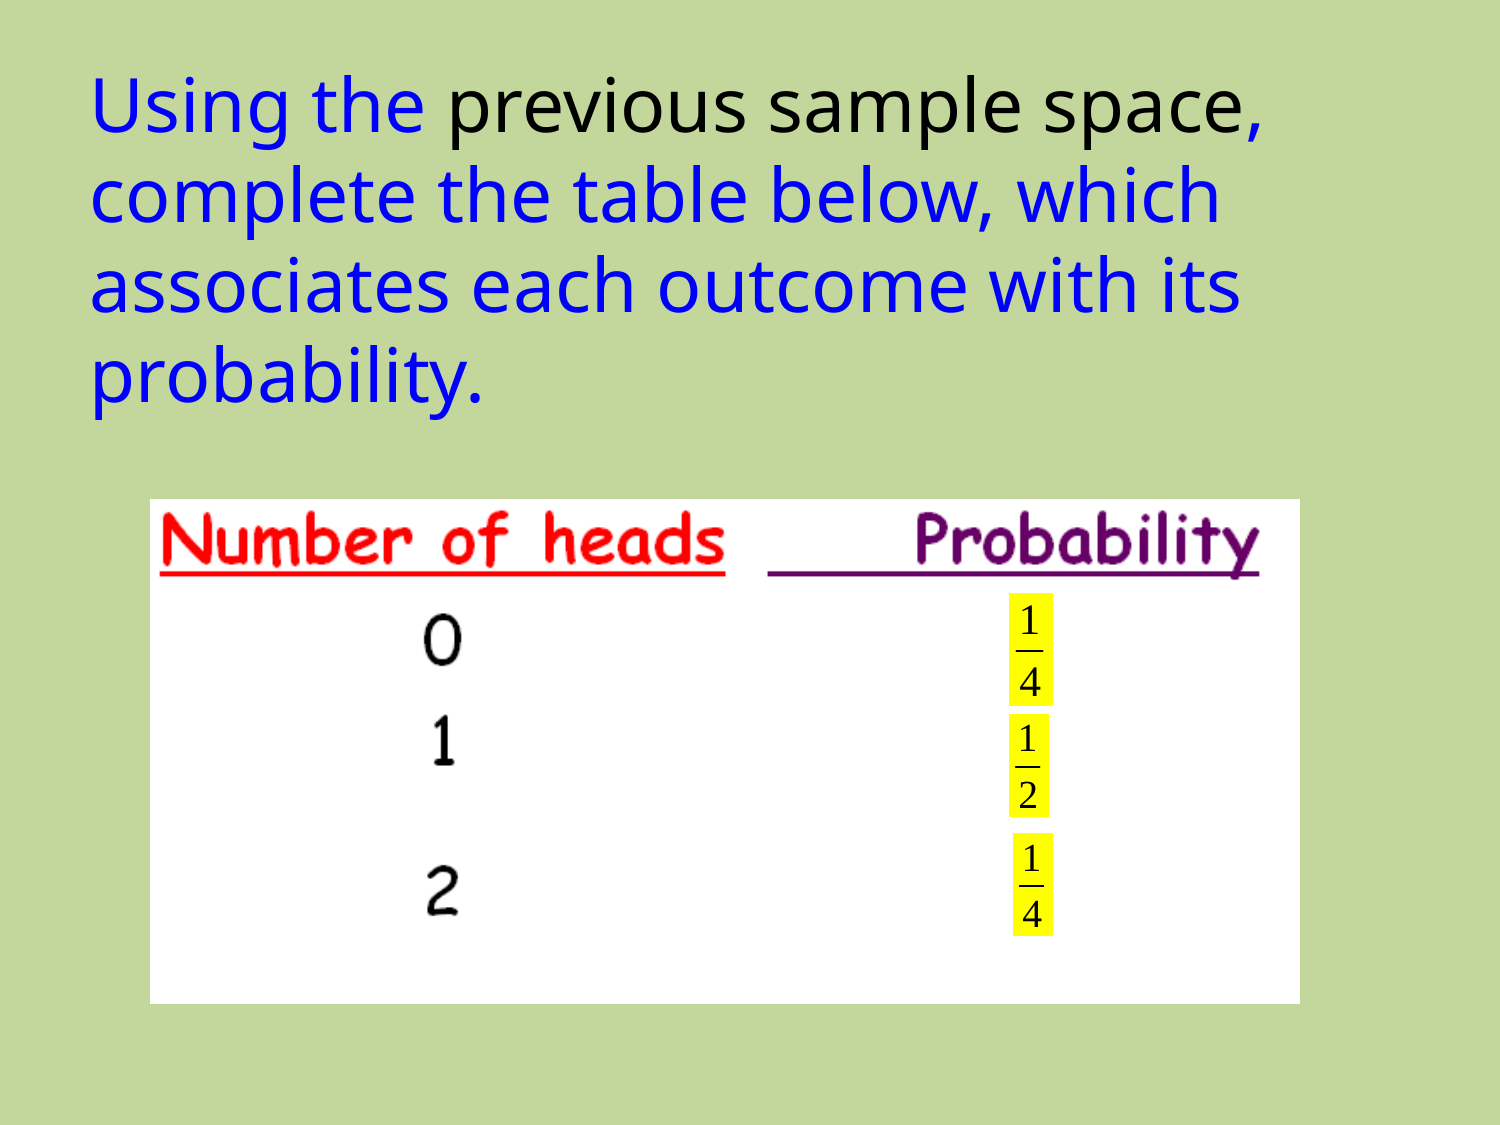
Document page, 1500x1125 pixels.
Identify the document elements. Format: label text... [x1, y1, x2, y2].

text_box Using the previous sample space, complete the table below, which associates each outcome with its probability. [74, 49, 1500, 425]
picture [149, 499, 1301, 1004]
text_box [1008, 592, 1053, 707]
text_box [1008, 713, 1050, 817]
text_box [1012, 832, 1053, 936]
